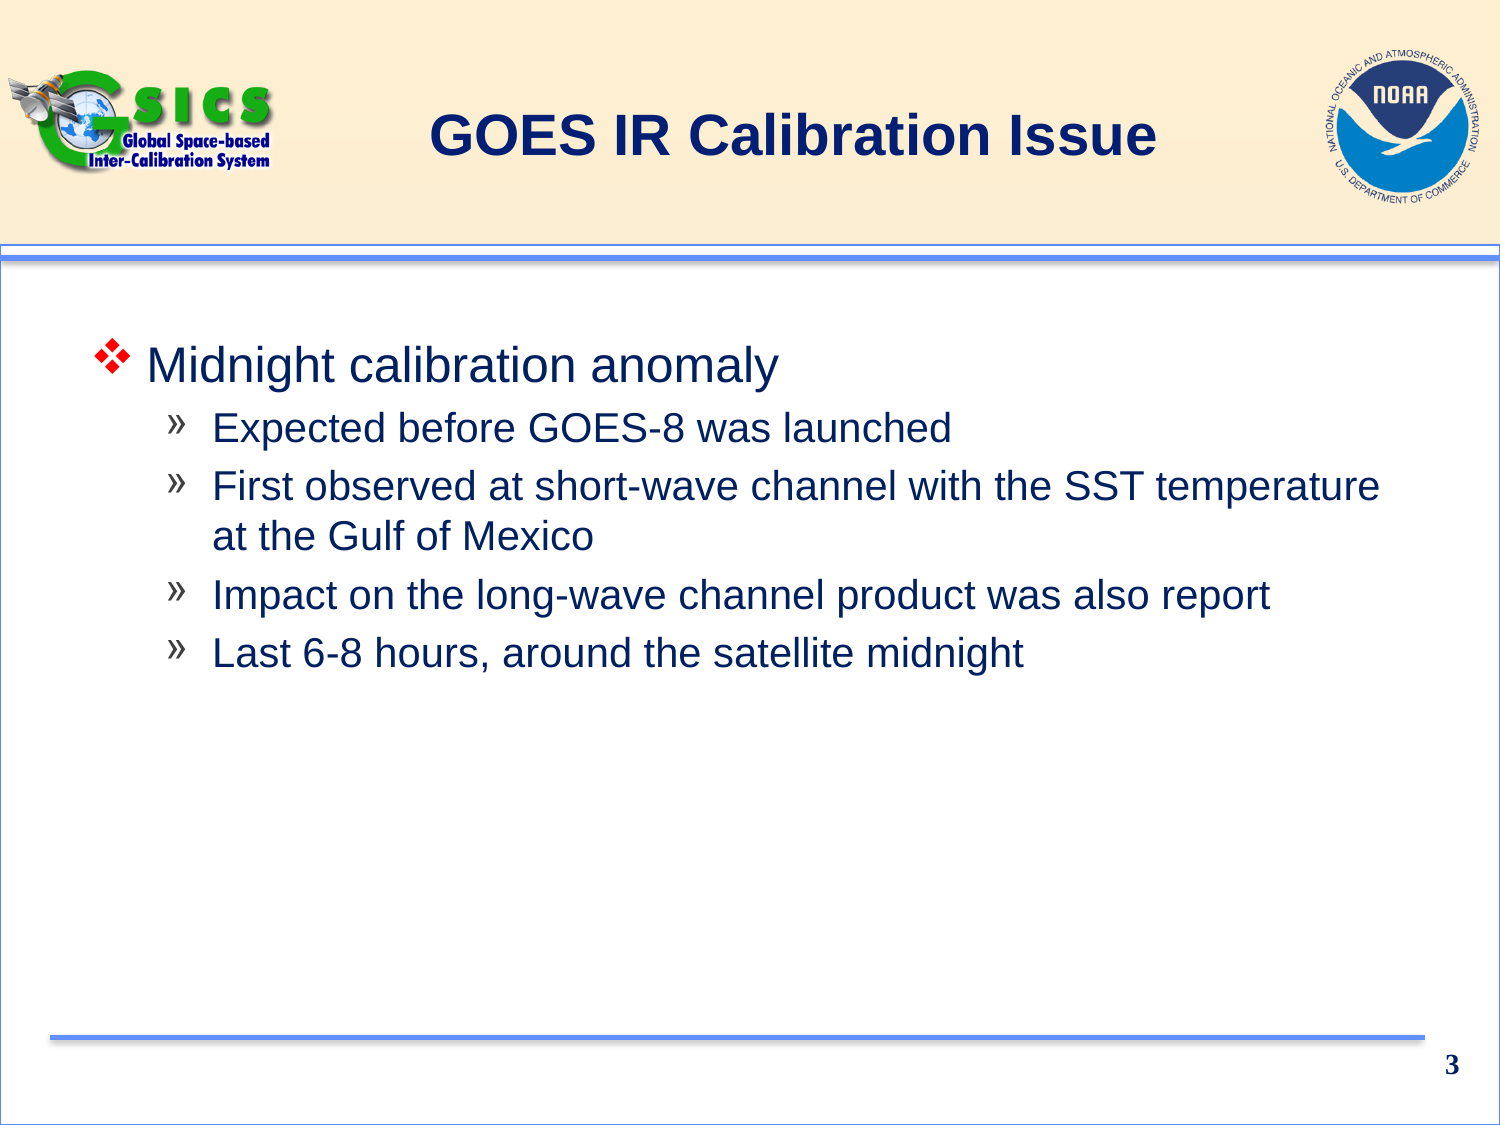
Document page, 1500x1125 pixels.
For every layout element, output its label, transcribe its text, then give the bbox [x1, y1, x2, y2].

slide_number 3 [1162, 1024, 1476, 1101]
list Midnight calibration anomaly Expected before GOES-8 was launched First observed at short-wave channel with the SST temperature at the Gulf of Mexico Impact on the long-wave channel product was also report Last 6-8 hours, around the satellite midnight [74, 324, 1426, 1038]
picture [1325, 50, 1479, 204]
title GOES IR Calibration Issue [274, 74, 1313, 176]
picture [0, 62, 277, 175]
